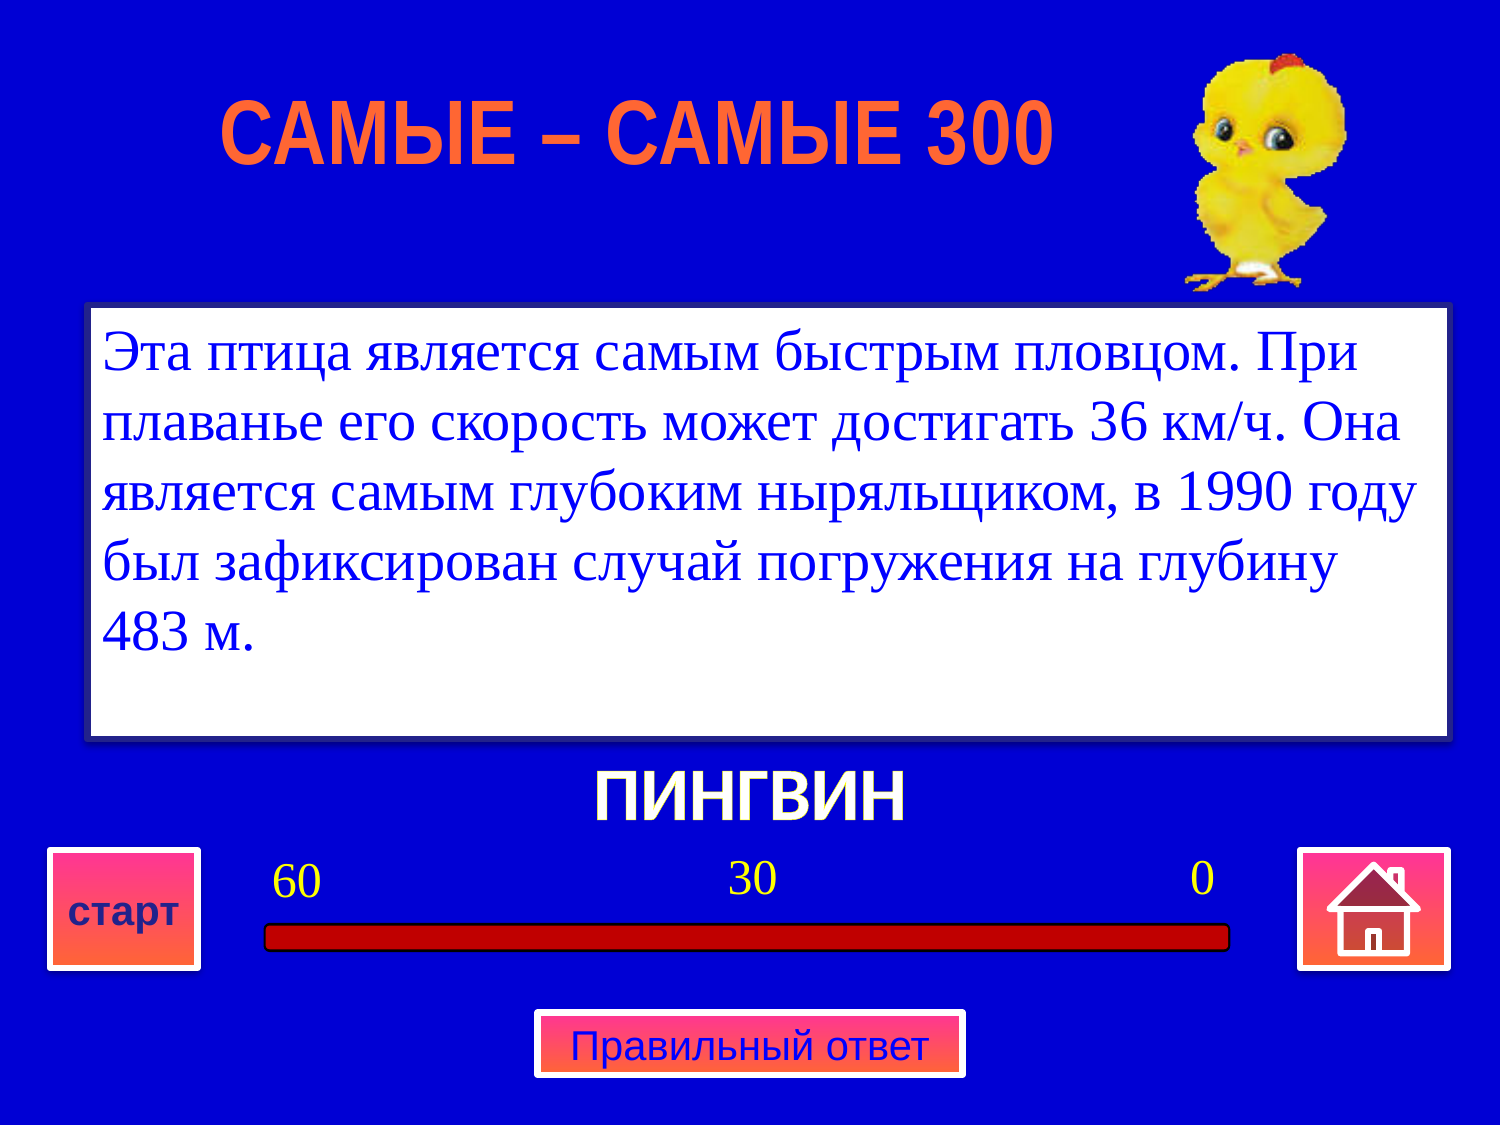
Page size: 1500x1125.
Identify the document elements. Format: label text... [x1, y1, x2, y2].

text_box 30 [712, 837, 793, 913]
text_box ПИНГВИН [0, 737, 1500, 843]
text_box САМЫЕ – САМЫЕ 300 [149, 75, 1094, 180]
text_box Правильный ответ [535, 1010, 965, 1077]
text_box Эта птица является самым быстрым пловцом. При плаванье его скорость может достигать 36 км/ч. Она является самым глубоким ныряльщиком, в 1990 году был зафиксирован случай погружения на глубину 483 м. [84, 302, 1453, 742]
text_box [1297, 847, 1451, 971]
text_box [263, 923, 1231, 952]
text_box 60 [257, 840, 337, 915]
text_box старт [47, 847, 201, 971]
text_box 0 [1175, 837, 1231, 913]
picture [1099, 24, 1398, 323]
